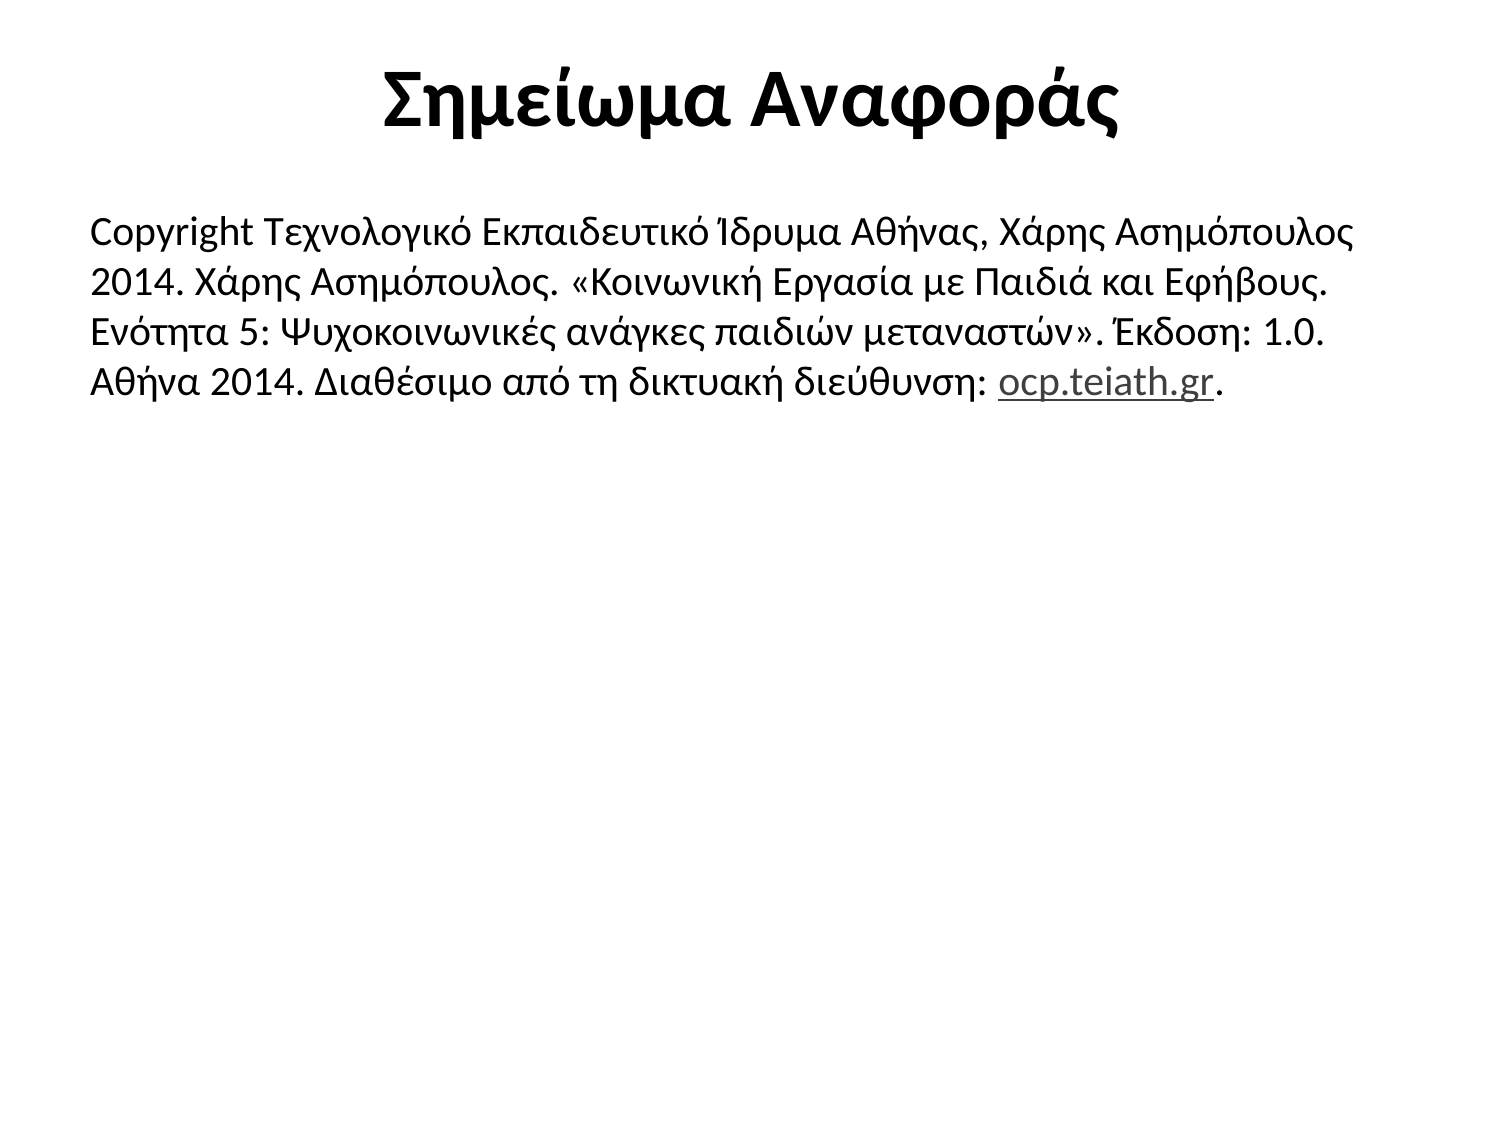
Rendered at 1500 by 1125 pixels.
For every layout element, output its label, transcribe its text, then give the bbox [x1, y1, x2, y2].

list Copyright Τεχνολογικό Εκπαιδευτικό Ίδρυμα Αθήνας, Χάρης Ασημόπουλος 2014. Χάρης Ασημόπουλος. «Κοινωνική Εργασία με Παιδιά και Εφήβους. Ενότητα 5: Ψυχοκοινωνικές ανάγκες παιδιών μεταναστών». Έκδοση: 1.0. Αθήνα 2014. Διαθέσιμο από τη δικτυακή διεύθυνση: ocp.teiath.gr. [75, 196, 1425, 1024]
title Σημείωμα Αναφοράς [76, 19, 1427, 169]
